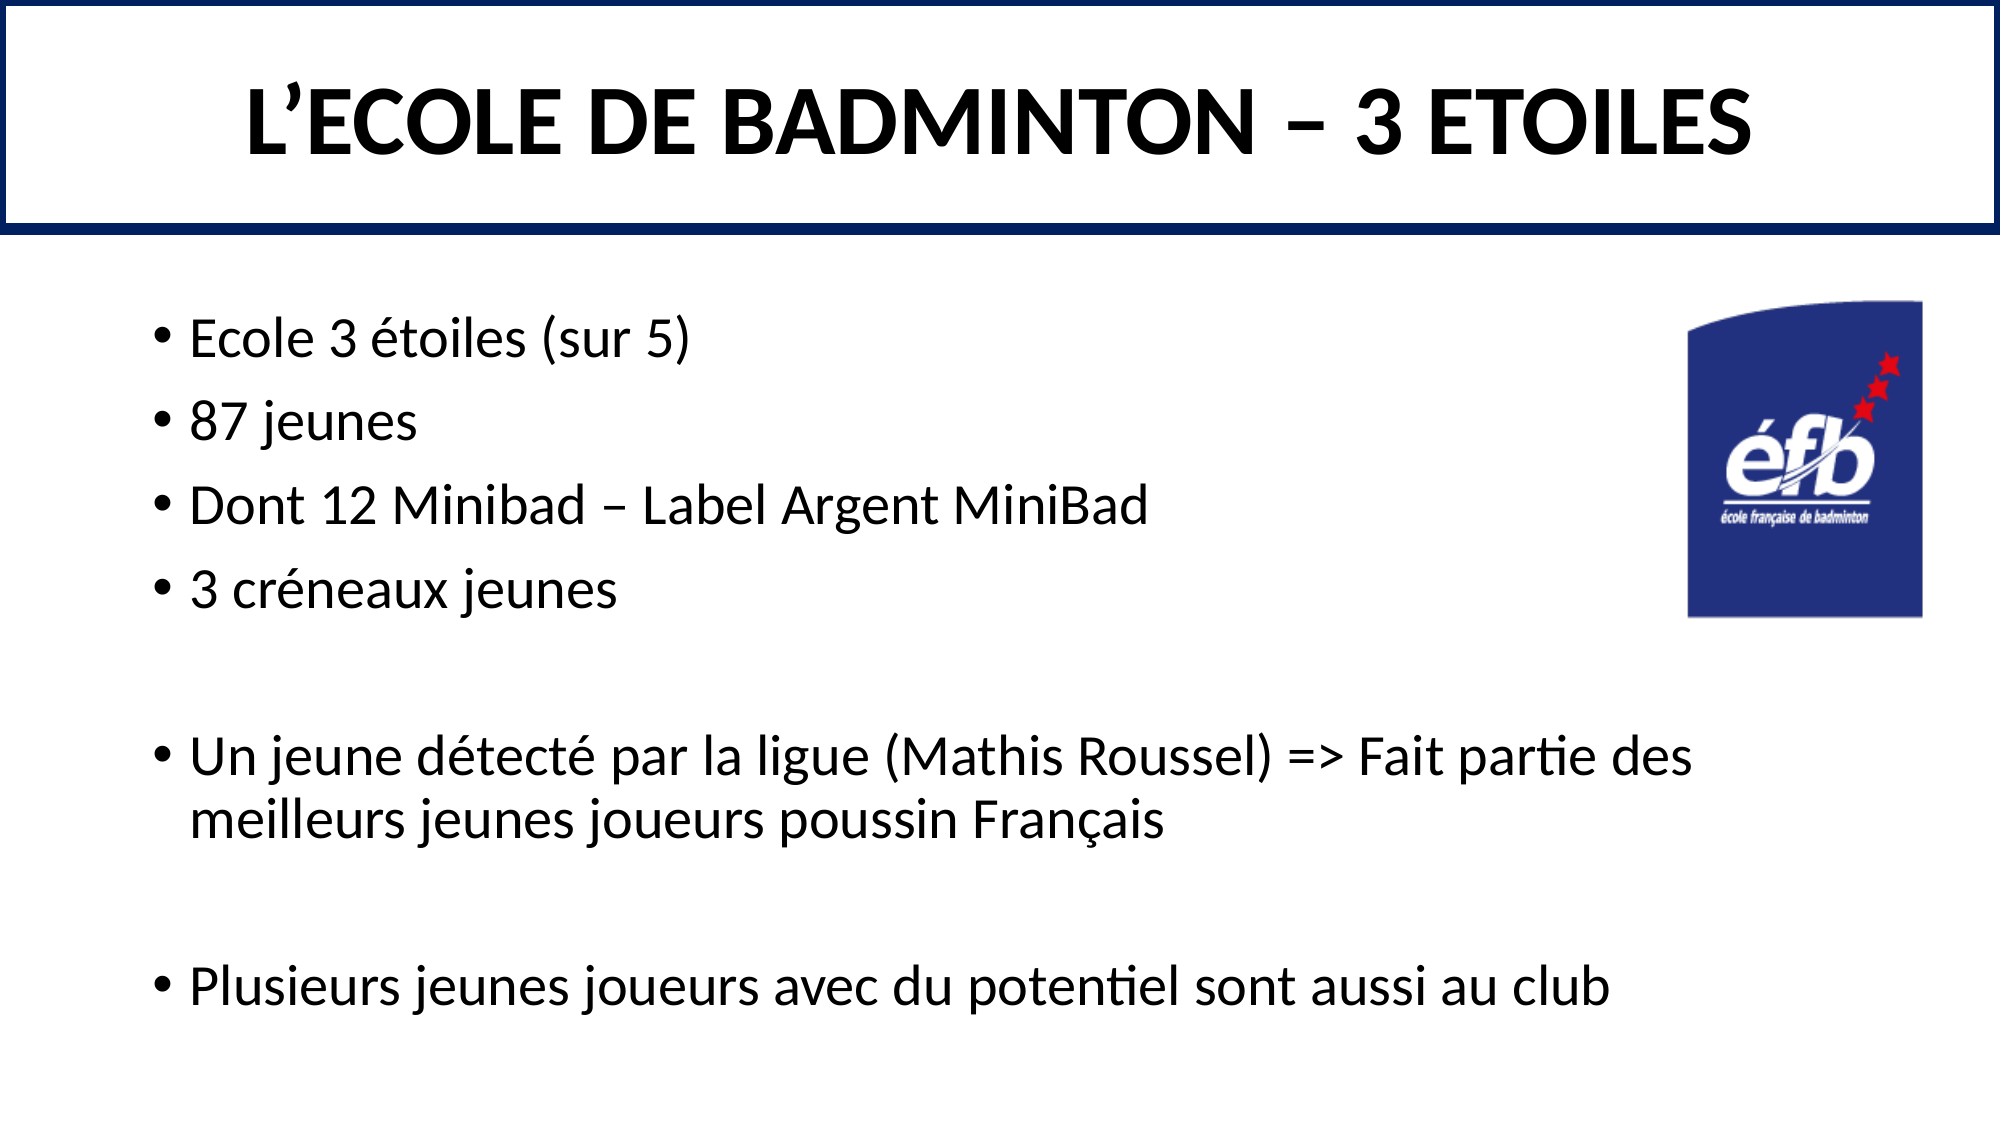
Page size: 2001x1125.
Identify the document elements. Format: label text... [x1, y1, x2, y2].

list Ecole 3 étoiles (sur 5) 87 jeunes Dont 12 Minibad – Label Argent MiniBad 3 créneaux jeunes Un jeune détecté par la ligue (Mathis Roussel) => Fait partie des meilleurs jeunes joueurs poussin Français Plusieurs jeunes joueurs avec du potentiel sont aussi au club [137, 299, 1863, 1102]
text_box L’ECOLE DE BADMINTON – 3 ETOILES [0, 0, 2000, 230]
picture [1685, 299, 1926, 620]
